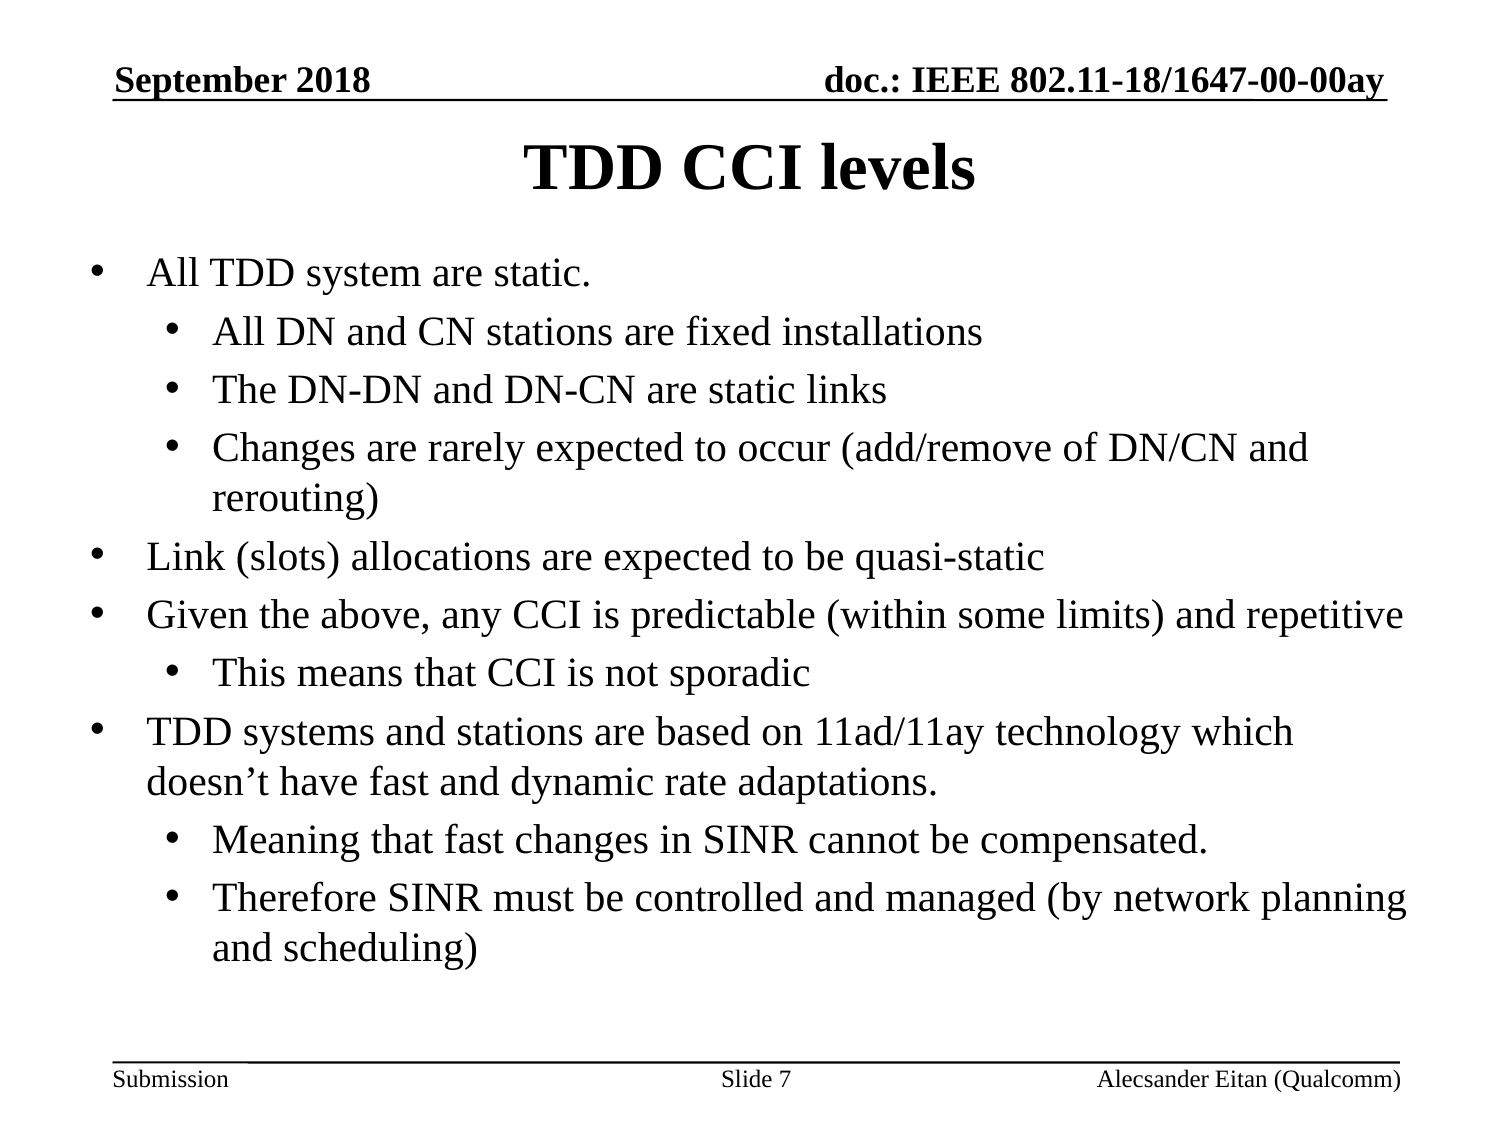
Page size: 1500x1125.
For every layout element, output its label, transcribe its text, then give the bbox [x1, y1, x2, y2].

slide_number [114, 54, 374, 101]
title TDD CCI levels [112, 112, 1388, 213]
slide_number Slide 7 [712, 1061, 800, 1093]
list All TDD system are static. All DN and CN stations are fixed installations The DN-DN and DN-CN are static links Changes are rarely expected to occur (add/remove of DN/CN and rerouting) Link (slots) allocations are expected to be quasi-static Given the above, any CCI is predictable (within some limits) and repetitive This means that CCI is not sporadic TDD systems and stations are based on 11ad/11ay technology which doesn’t have fast and dynamic rate adaptations. Meaning that fast changes in SINR cannot be compensated. Therefore SINR must be controlled and managed (by network planning and scheduling) [75, 237, 1425, 1050]
footer Alecsander Eitan (Qualcomm) [949, 1061, 1402, 1124]
